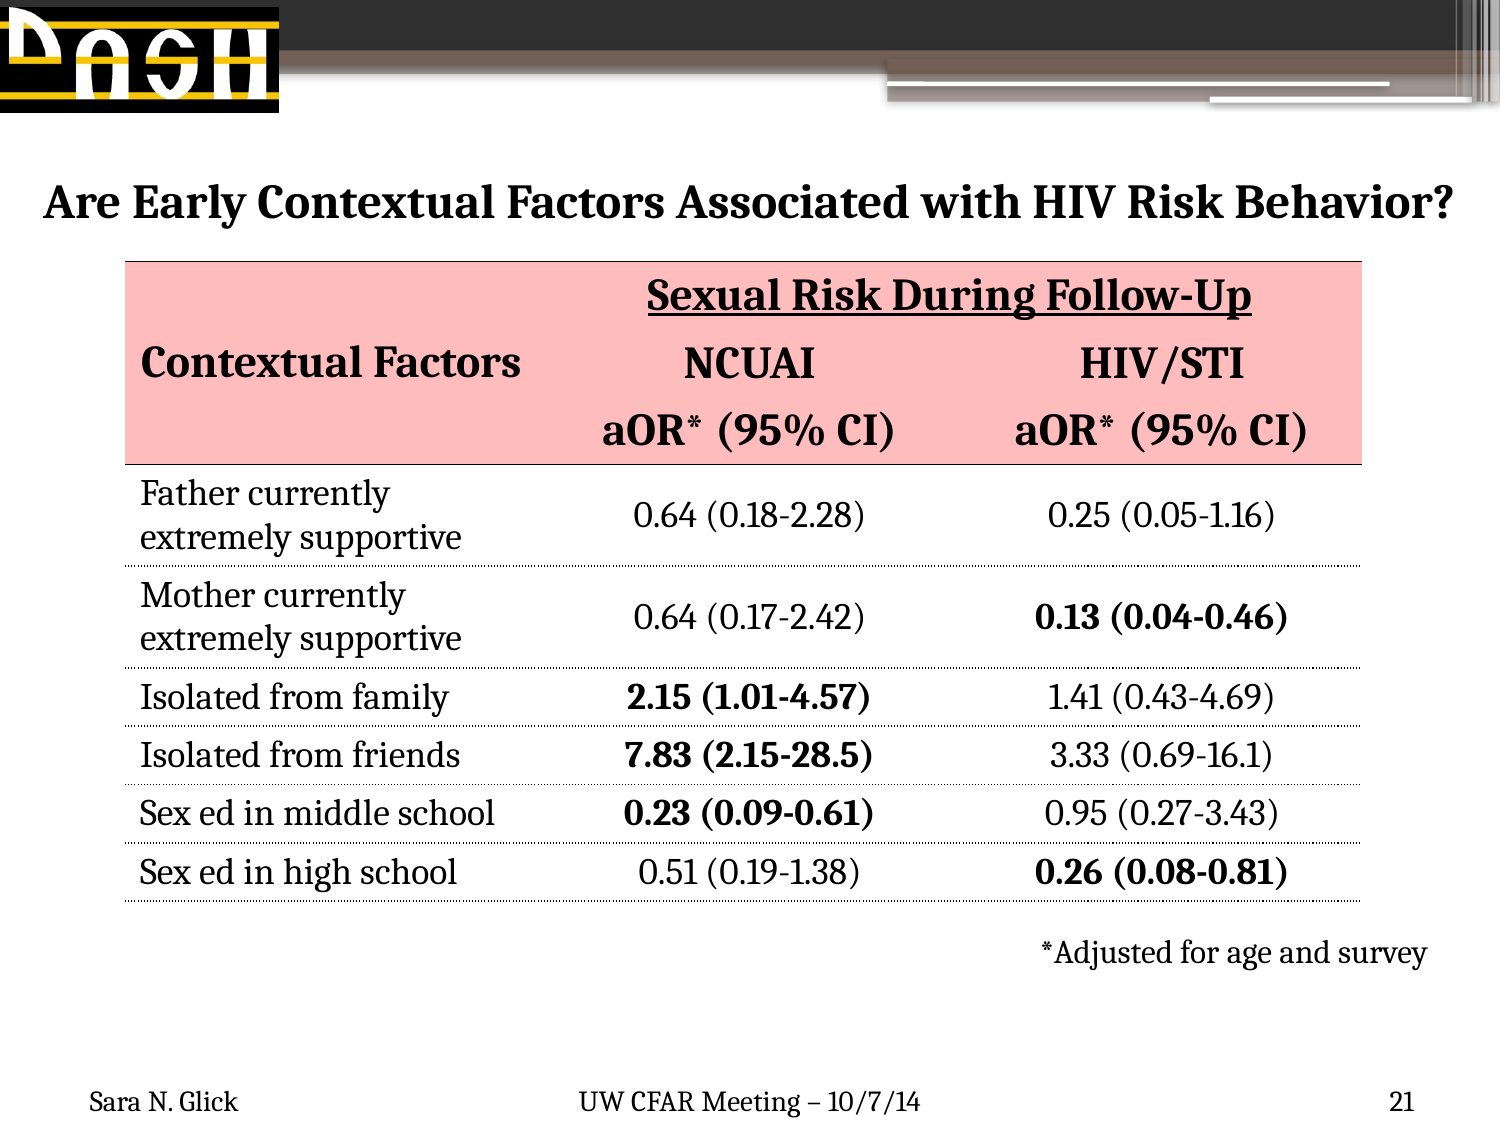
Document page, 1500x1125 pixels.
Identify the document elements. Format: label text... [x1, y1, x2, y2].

table_cell Mother currently extremely supportive [125, 566, 538, 668]
table_header Sexual Risk During Follow-Up [538, 262, 1362, 329]
table_cell HIV/STI aOR* (95% CI) [962, 329, 1362, 464]
table_cell 0.23 (0.09-0.61) [538, 785, 962, 843]
table_cell NCUAI aOR* (95% CI) [538, 329, 962, 464]
text_box Are Early Contextual Factors Associated with HIV Risk Behavior? [0, 162, 1500, 253]
table_cell 0.64 (0.18-2.28) [538, 465, 962, 566]
table_cell Sex ed in high school [125, 843, 538, 901]
table_cell 0.26 (0.08-0.81) [962, 843, 1362, 901]
table_cell Isolated from friends [125, 726, 538, 785]
table_cell 1.41 (0.43-4.69) [962, 668, 1362, 726]
table_cell 0.95 (0.27-3.43) [962, 785, 1362, 843]
table_cell 0.13 (0.04-0.46) [962, 566, 1362, 668]
table_cell 0.25 (0.05-1.16) [962, 465, 1362, 566]
table_cell Isolated from family [125, 668, 538, 726]
table_cell 3.33 (0.69-16.1) [962, 726, 1362, 785]
table_cell Sex ed in middle school [125, 785, 538, 843]
table_cell 7.83 (2.15-28.5) [538, 726, 962, 785]
table_cell 2.15 (1.01-4.57) [538, 668, 962, 726]
picture [0, 7, 279, 113]
table_cell 0.64 (0.17-2.42) [538, 566, 962, 668]
table_cell Father currently extremely supportive [125, 465, 538, 566]
table_cell 0.51 (0.19-1.38) [538, 843, 962, 901]
text_box *Adjusted for age and survey [1025, 922, 1500, 978]
slide_number 21 [1325, 1050, 1429, 1125]
table_header Contextual Factors [125, 262, 538, 464]
